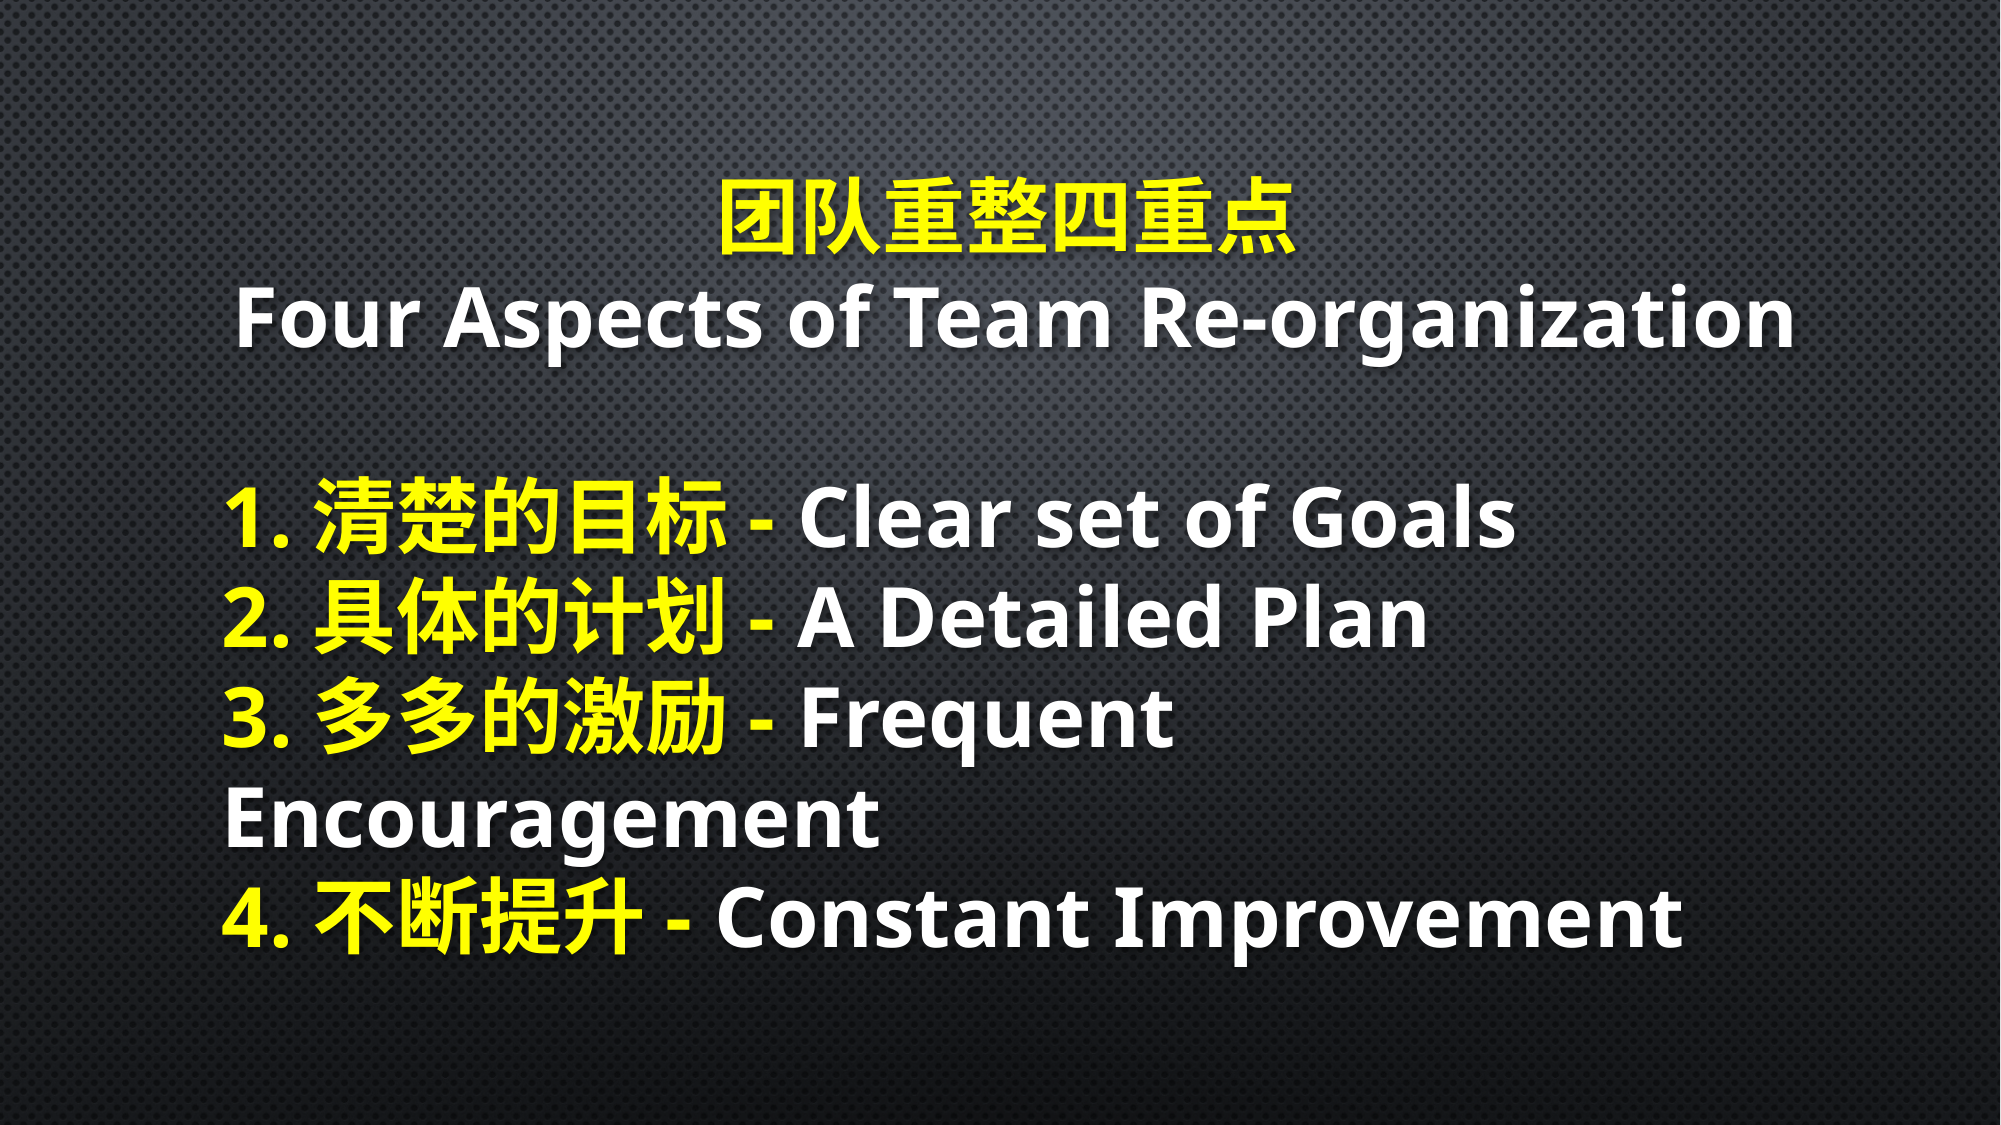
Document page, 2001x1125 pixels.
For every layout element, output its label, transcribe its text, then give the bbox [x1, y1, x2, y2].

text_box 团队重整四重点 Four Aspects of Team Re-organization 1.清楚的目标- Clear set of Goals 2.具体的计划- A Detailed Plan 3.多多的激励- Frequent Encouragement 4.不断提升- Constant Improvement [206, 157, 1826, 972]
